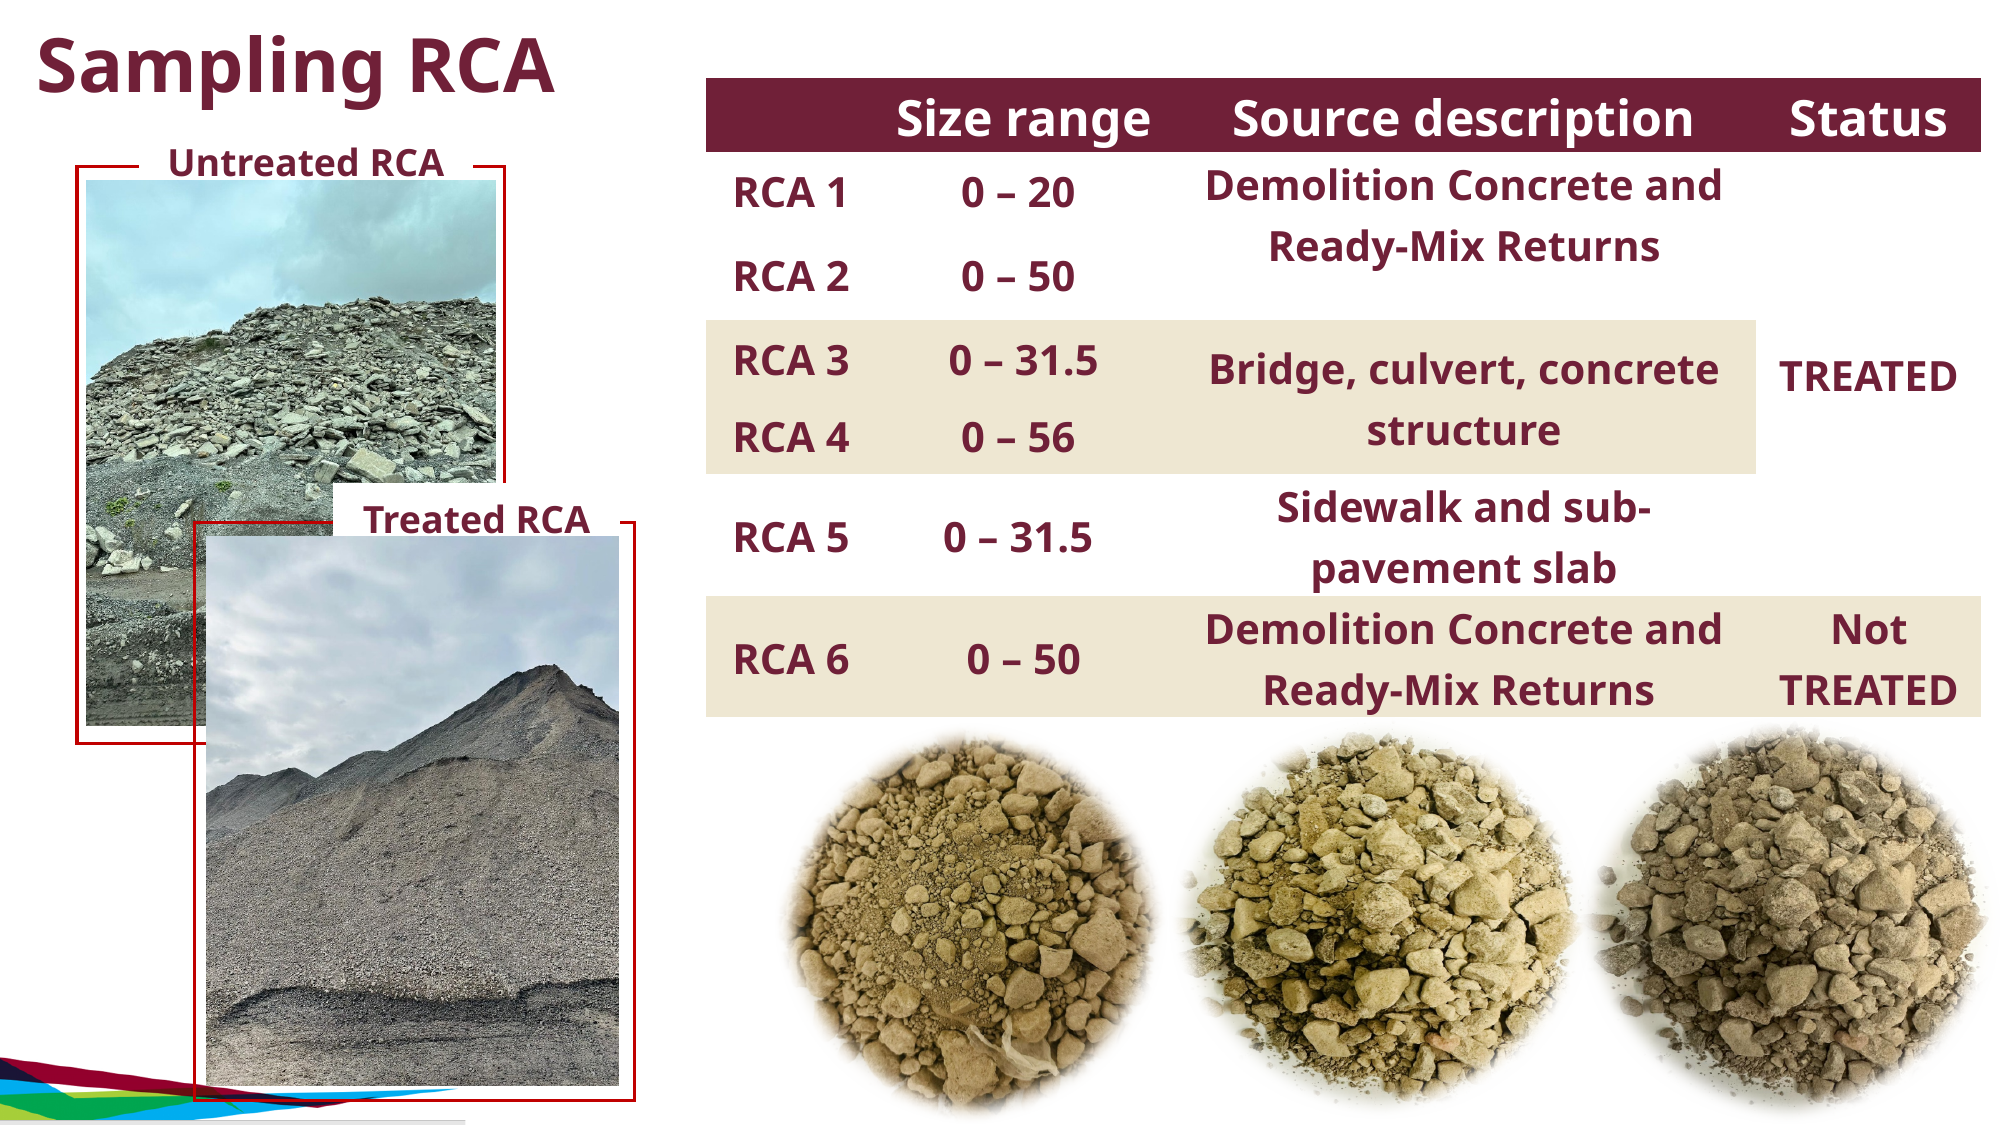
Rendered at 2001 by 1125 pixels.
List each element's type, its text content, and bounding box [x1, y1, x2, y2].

table_cell 0 – 50 [876, 226, 1172, 320]
table_cell 0 – 31.5 [876, 474, 1172, 596]
table_cell 0 – 20 [876, 152, 1172, 226]
table_cell 0 – 56 [876, 394, 1172, 474]
text_box [466, 521, 636, 1102]
table_cell Bridge, culvert, concrete structure [1172, 320, 1756, 474]
table_cell RCA 4 [706, 394, 876, 474]
table_cell RCA 2 [706, 226, 876, 320]
table_cell Demolition Concrete and Ready-Mix Returns [1172, 152, 1756, 320]
table_cell RCA 6 [706, 596, 876, 717]
text_box [473, 165, 506, 483]
table_cell RCA 1 [706, 152, 876, 226]
table_cell Demolition Concrete and Ready-Mix Returns [1172, 596, 1756, 715]
text_box Sampling RCA [0, 0, 607, 147]
picture [773, 715, 2000, 1125]
table_cell RCA 3 [706, 320, 876, 394]
table_header Size range [876, 78, 1172, 152]
text_box Untreated RCA [139, 127, 473, 180]
table_cell Sidewalk and sub-pavement slab [1172, 474, 1756, 596]
picture [0, 180, 620, 1125]
table_header [706, 78, 876, 152]
table_cell TREATED [1756, 152, 1981, 596]
text_box [193, 727, 206, 1047]
table_cell RCA 5 [706, 474, 876, 596]
table_header Source description [1172, 78, 1756, 152]
table_header Status [1756, 78, 1981, 152]
text_box [75, 165, 193, 745]
text_box Treated RCA [496, 483, 620, 536]
table_cell Not TREATED [1756, 596, 1981, 715]
table_cell 0 – 31.5 [876, 320, 1172, 394]
table_cell 0 – 50 [876, 596, 1172, 717]
